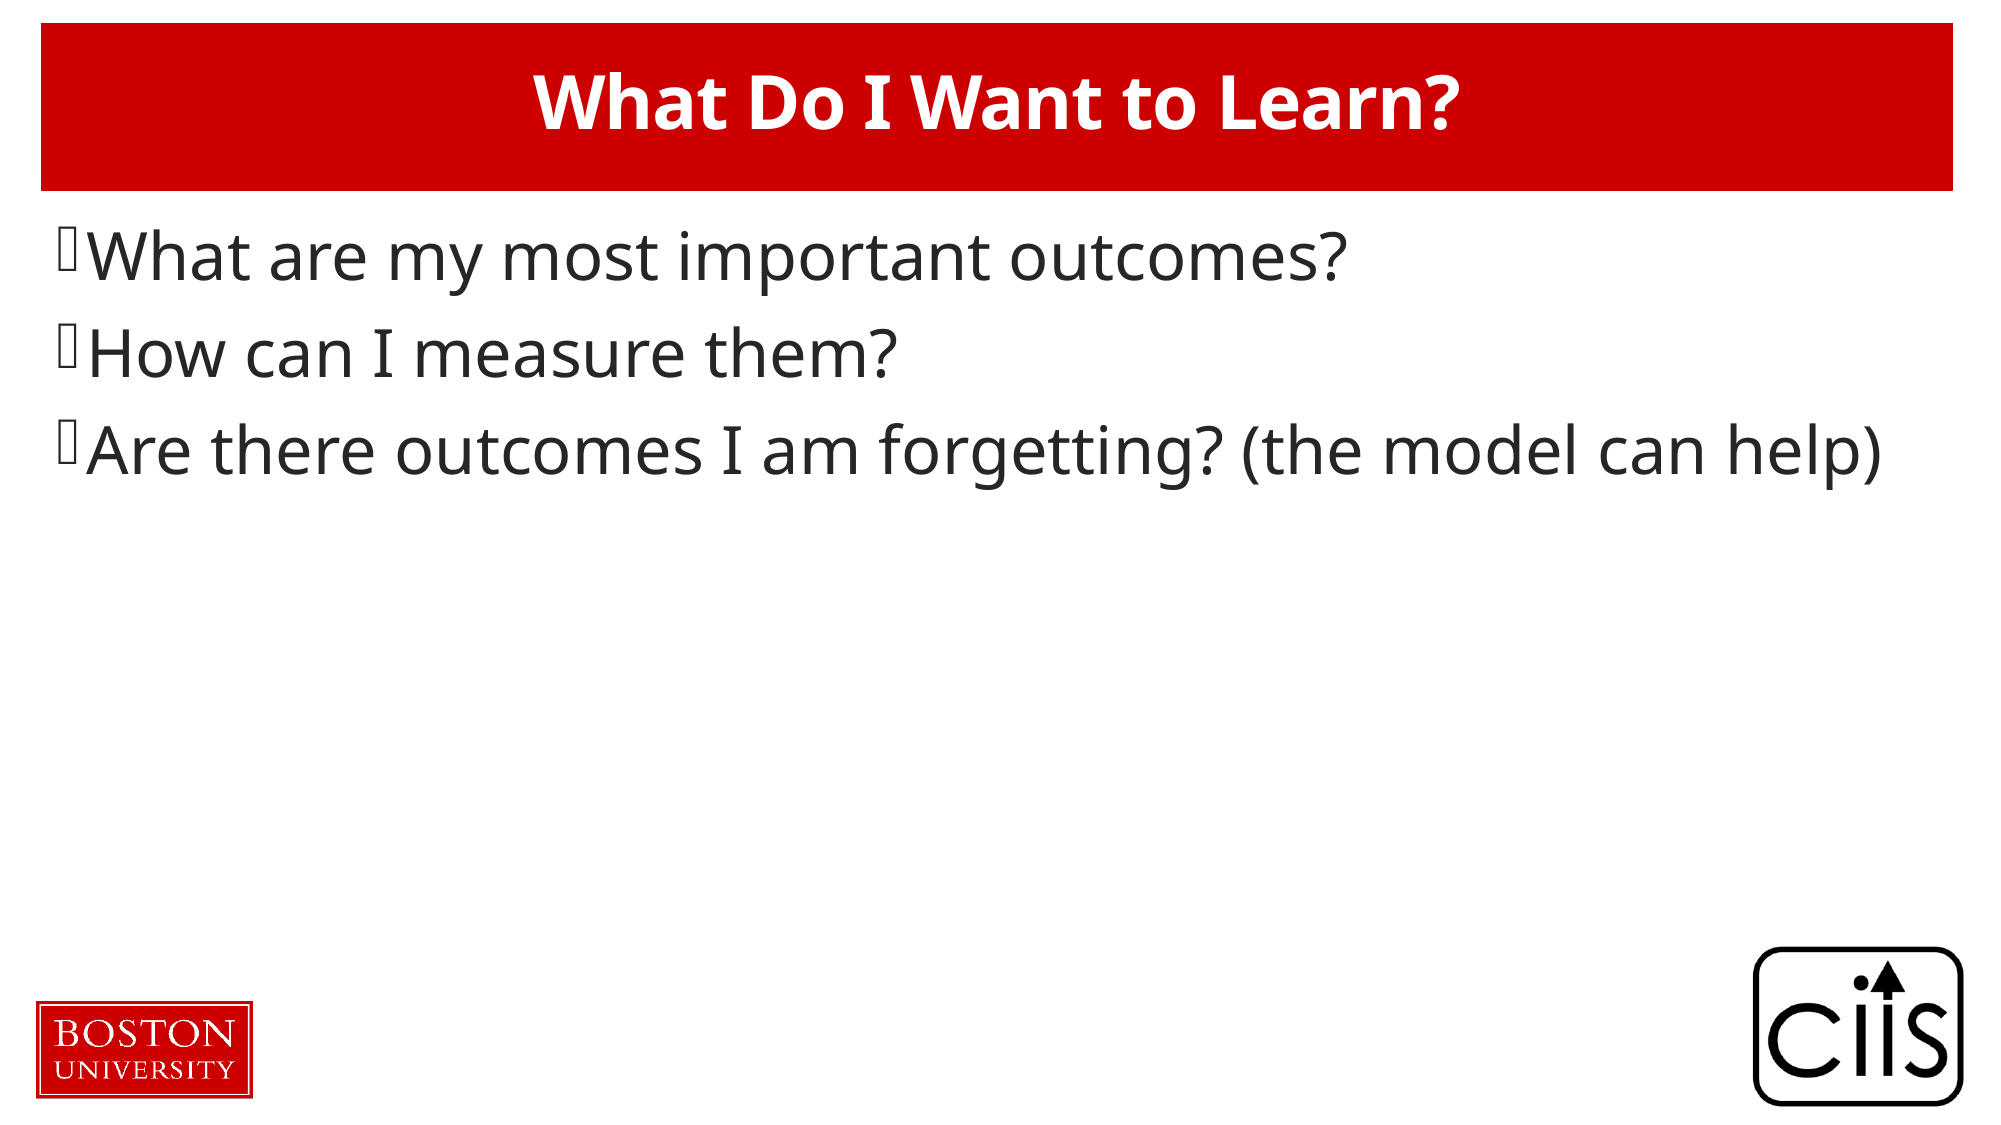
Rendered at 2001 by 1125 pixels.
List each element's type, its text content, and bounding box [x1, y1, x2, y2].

picture [31, 997, 258, 1103]
title What Do I Want to Learn? [41, 23, 1953, 187]
picture [1742, 937, 1975, 1118]
list What are my most important outcomes? How can I measure them? Are there outcomes I am forgetting? (the model can help) [41, 215, 1953, 1014]
